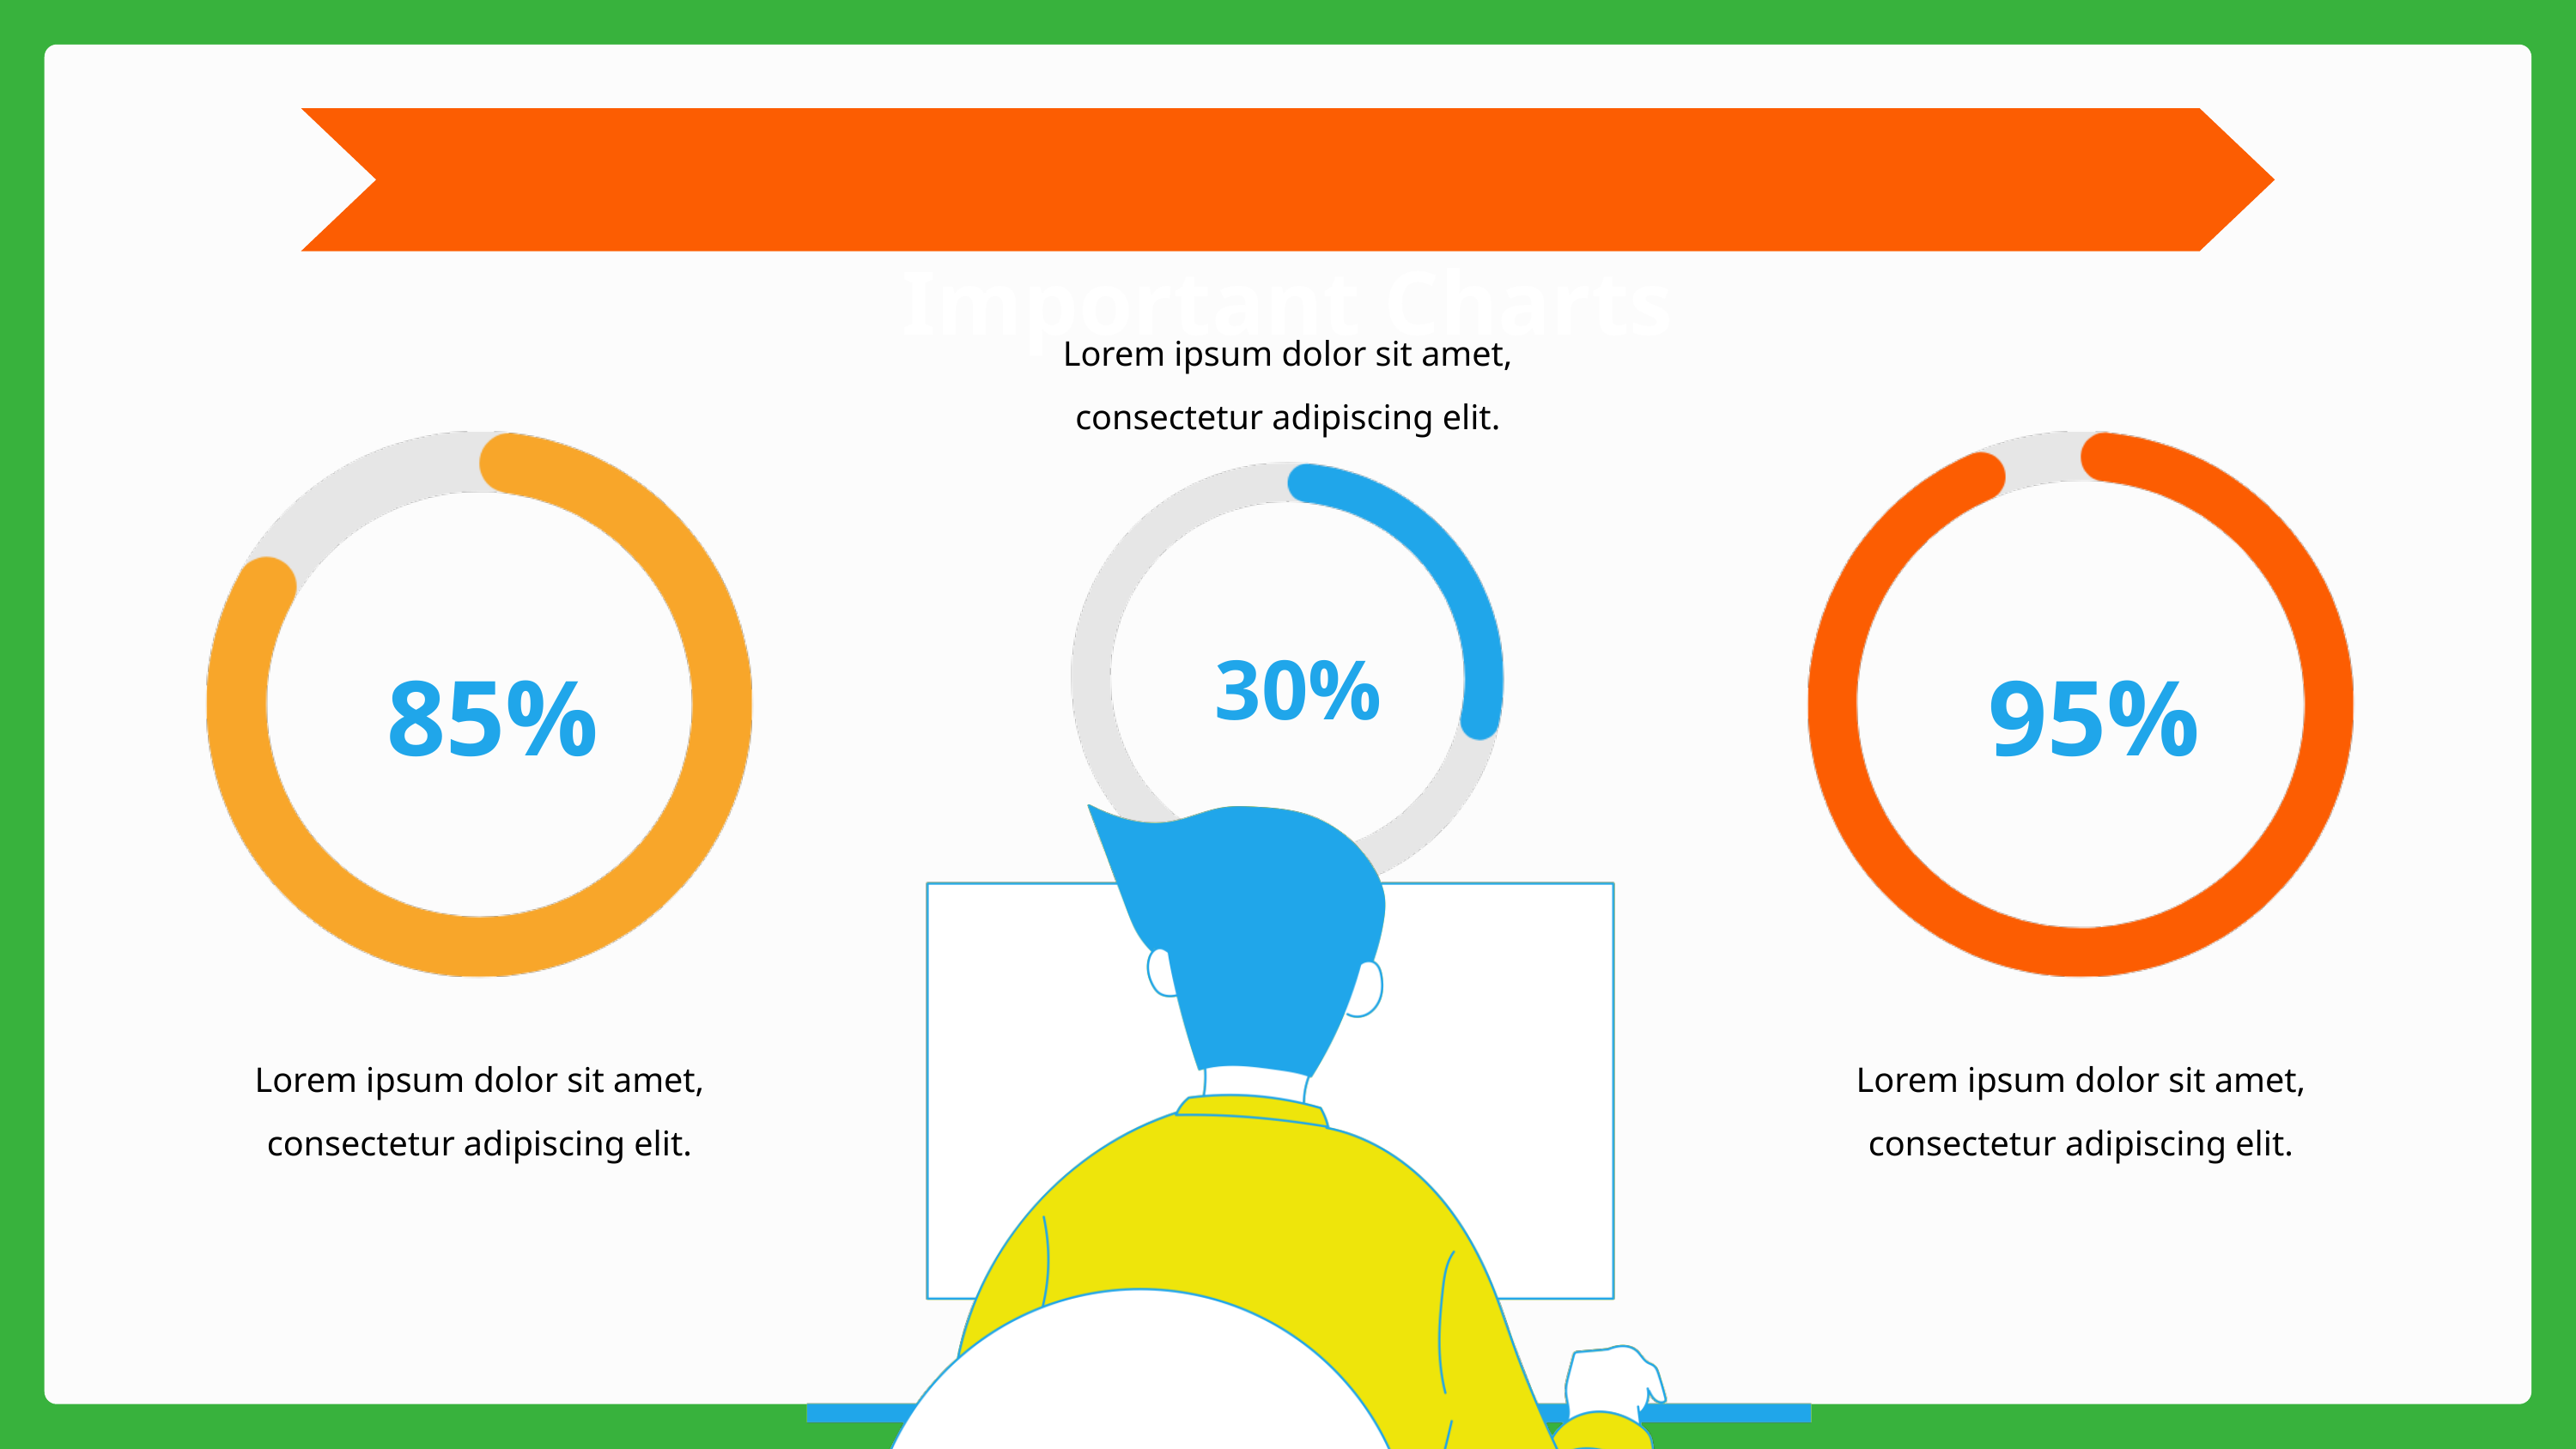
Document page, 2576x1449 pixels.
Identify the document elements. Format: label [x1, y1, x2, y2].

picture [152, 376, 2409, 1449]
text_box [44, 0, 2532, 1404]
text_box [301, 76, 2275, 252]
